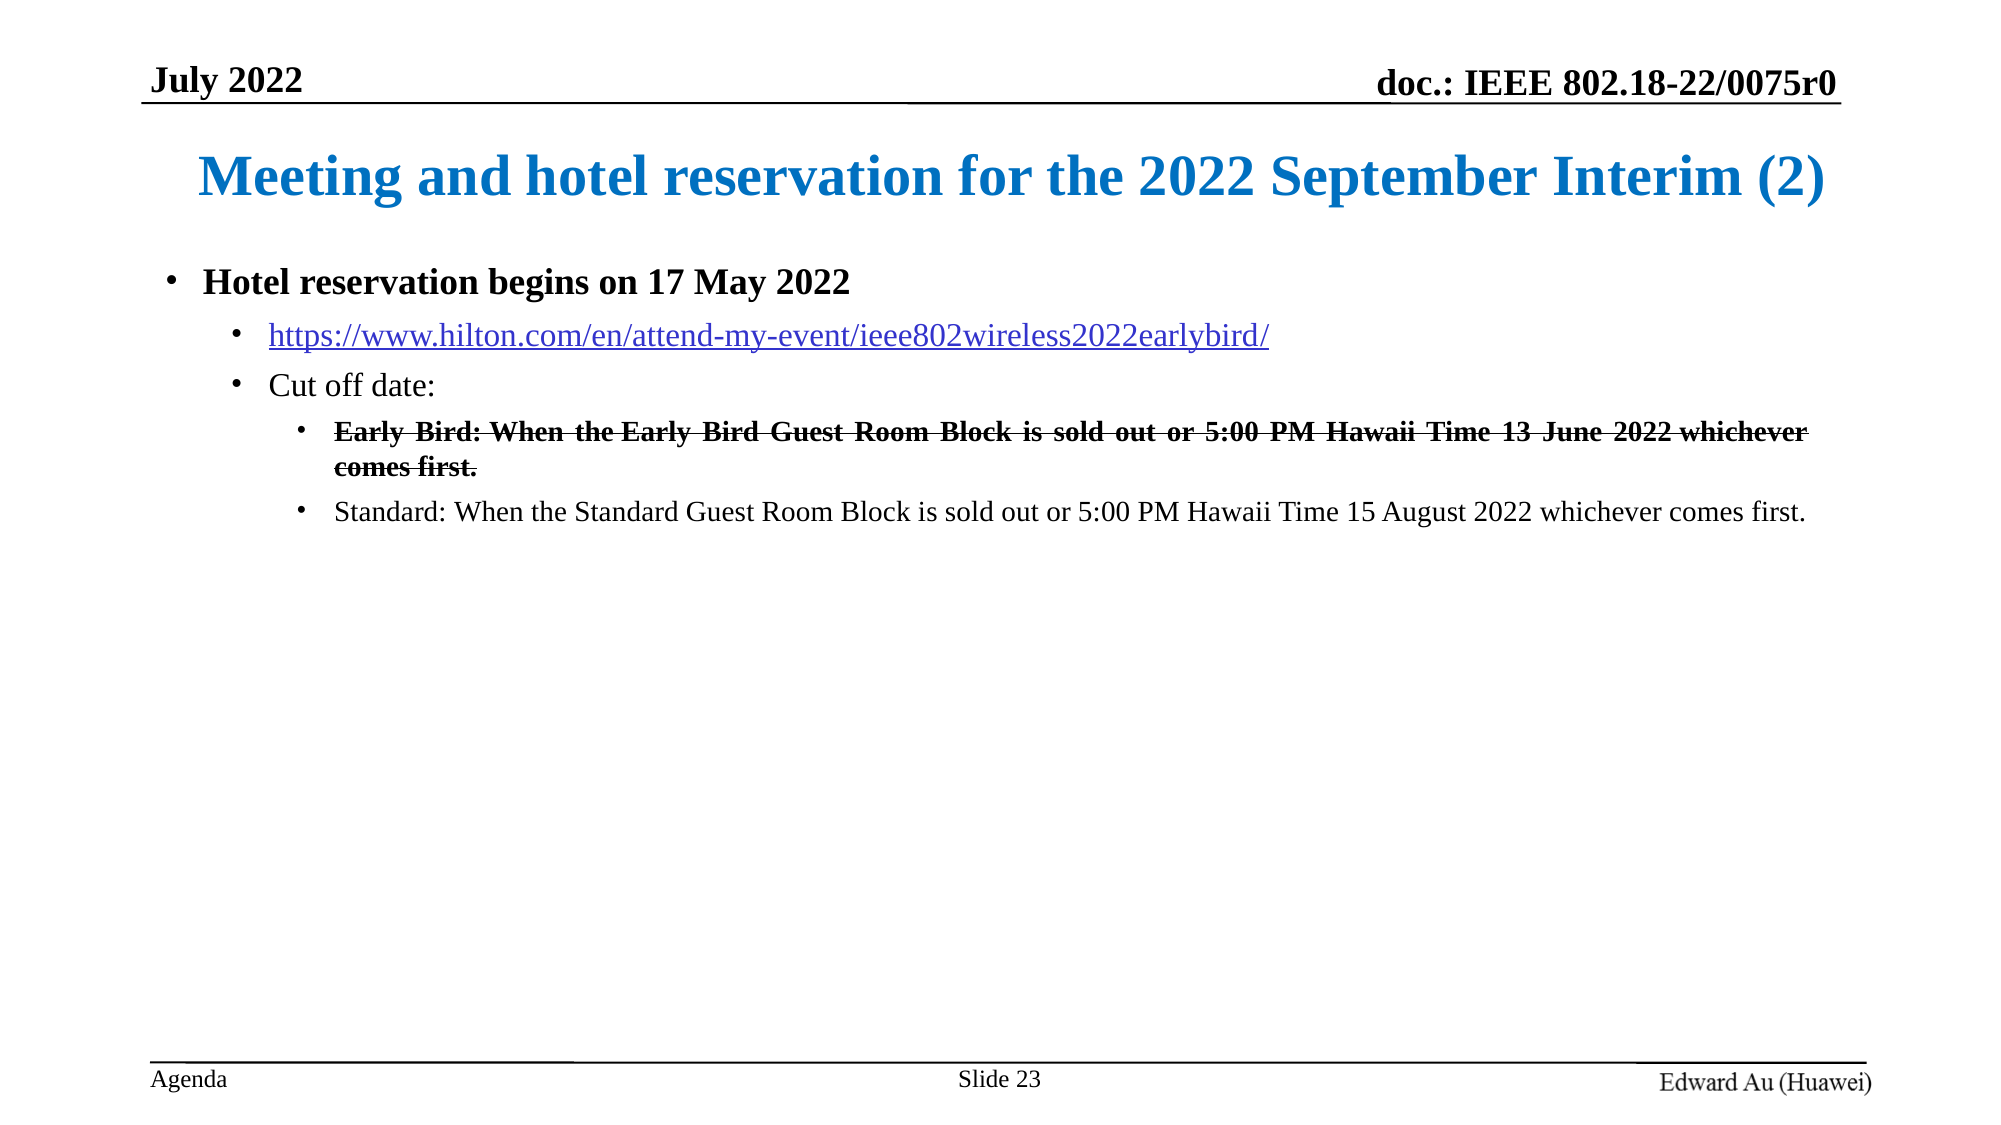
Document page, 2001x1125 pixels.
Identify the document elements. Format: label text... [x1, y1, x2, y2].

picture [1174, 1058, 1887, 1113]
list Hotel reservation begins on 17 May 2022 https://www.hilton.com/en/attend-my-event/ieee802wireless2022earlybird/ Cut off date: Early Bird: When the Early Bird Guest Room Block is sold out or 5:00 PM Hawaii Time 13 June 2022 whichever comes first. Standard: When the Standard Guest Room Block is sold out or 5:00 PM Hawaii Time 15 August 2022 whichever comes first. [149, 249, 1844, 1013]
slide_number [149, 54, 651, 101]
title Meeting and hotel reservation for the 2022 September Interim (2) [162, 99, 1864, 246]
slide_number Slide 23 [933, 1061, 1067, 1123]
